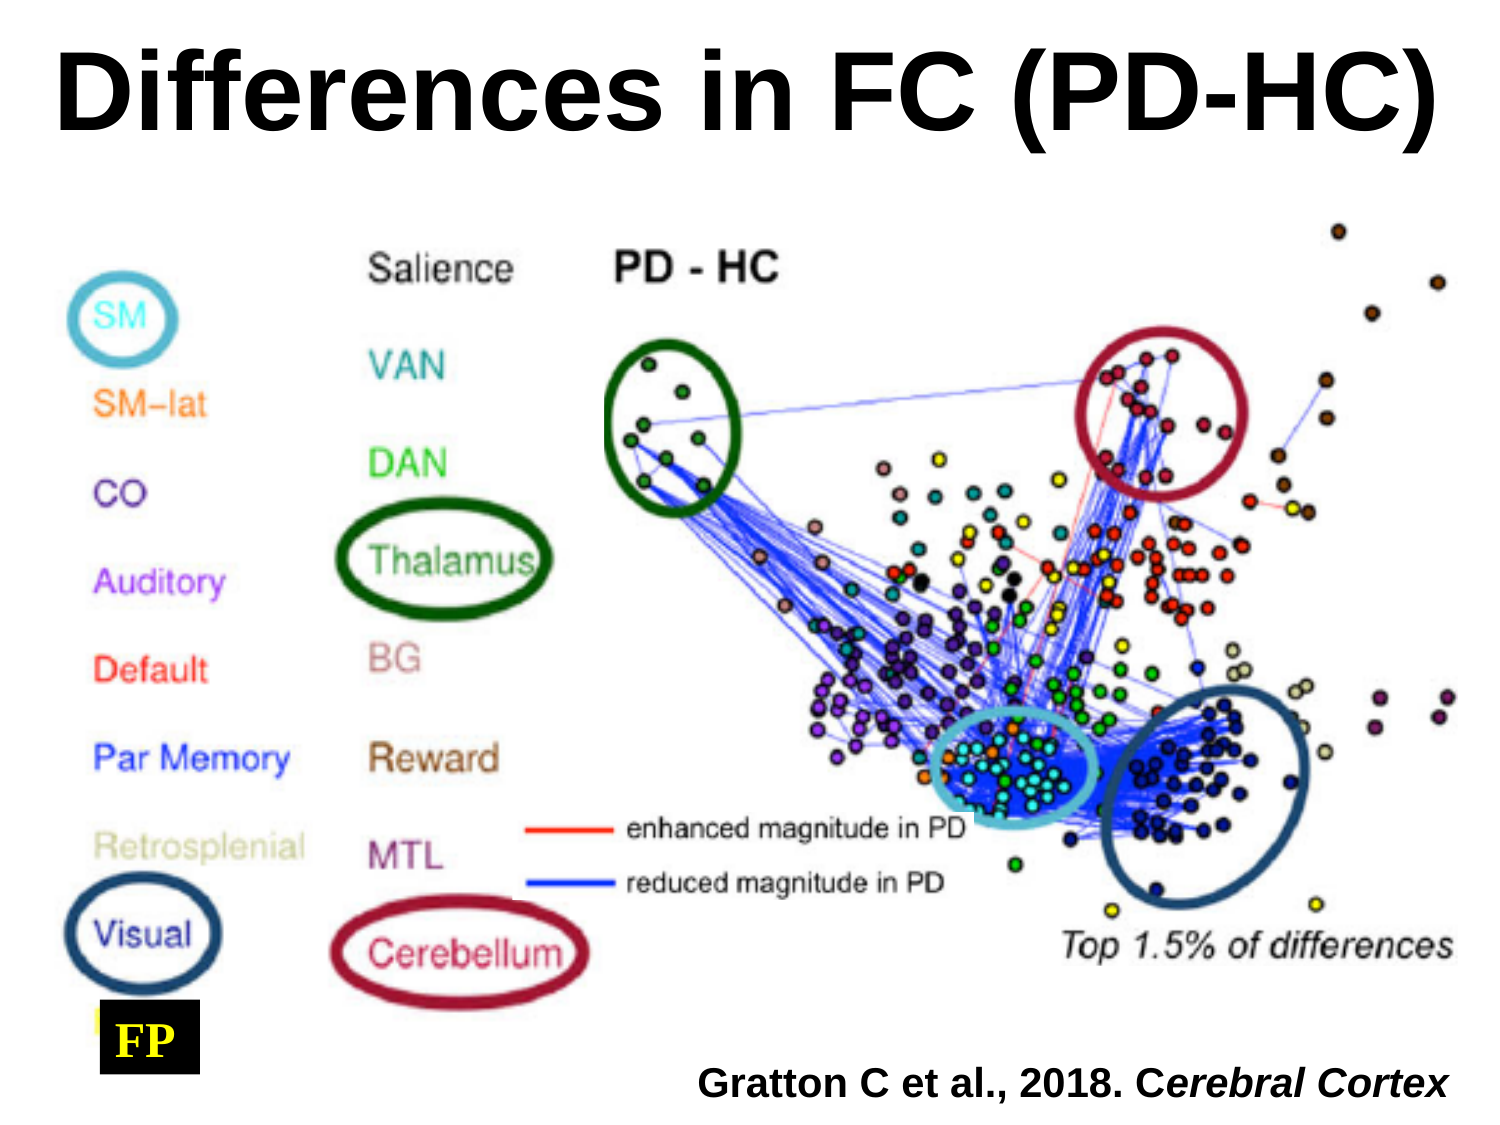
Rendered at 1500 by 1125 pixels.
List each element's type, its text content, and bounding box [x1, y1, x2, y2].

text_box FP [99, 1049, 200, 1075]
picture [37, 212, 1458, 1049]
text_box Gratton C et al., 2018. Cerebral Cortex [682, 1048, 1483, 1113]
title Differences in FC (PD-HC) [12, 12, 1483, 175]
